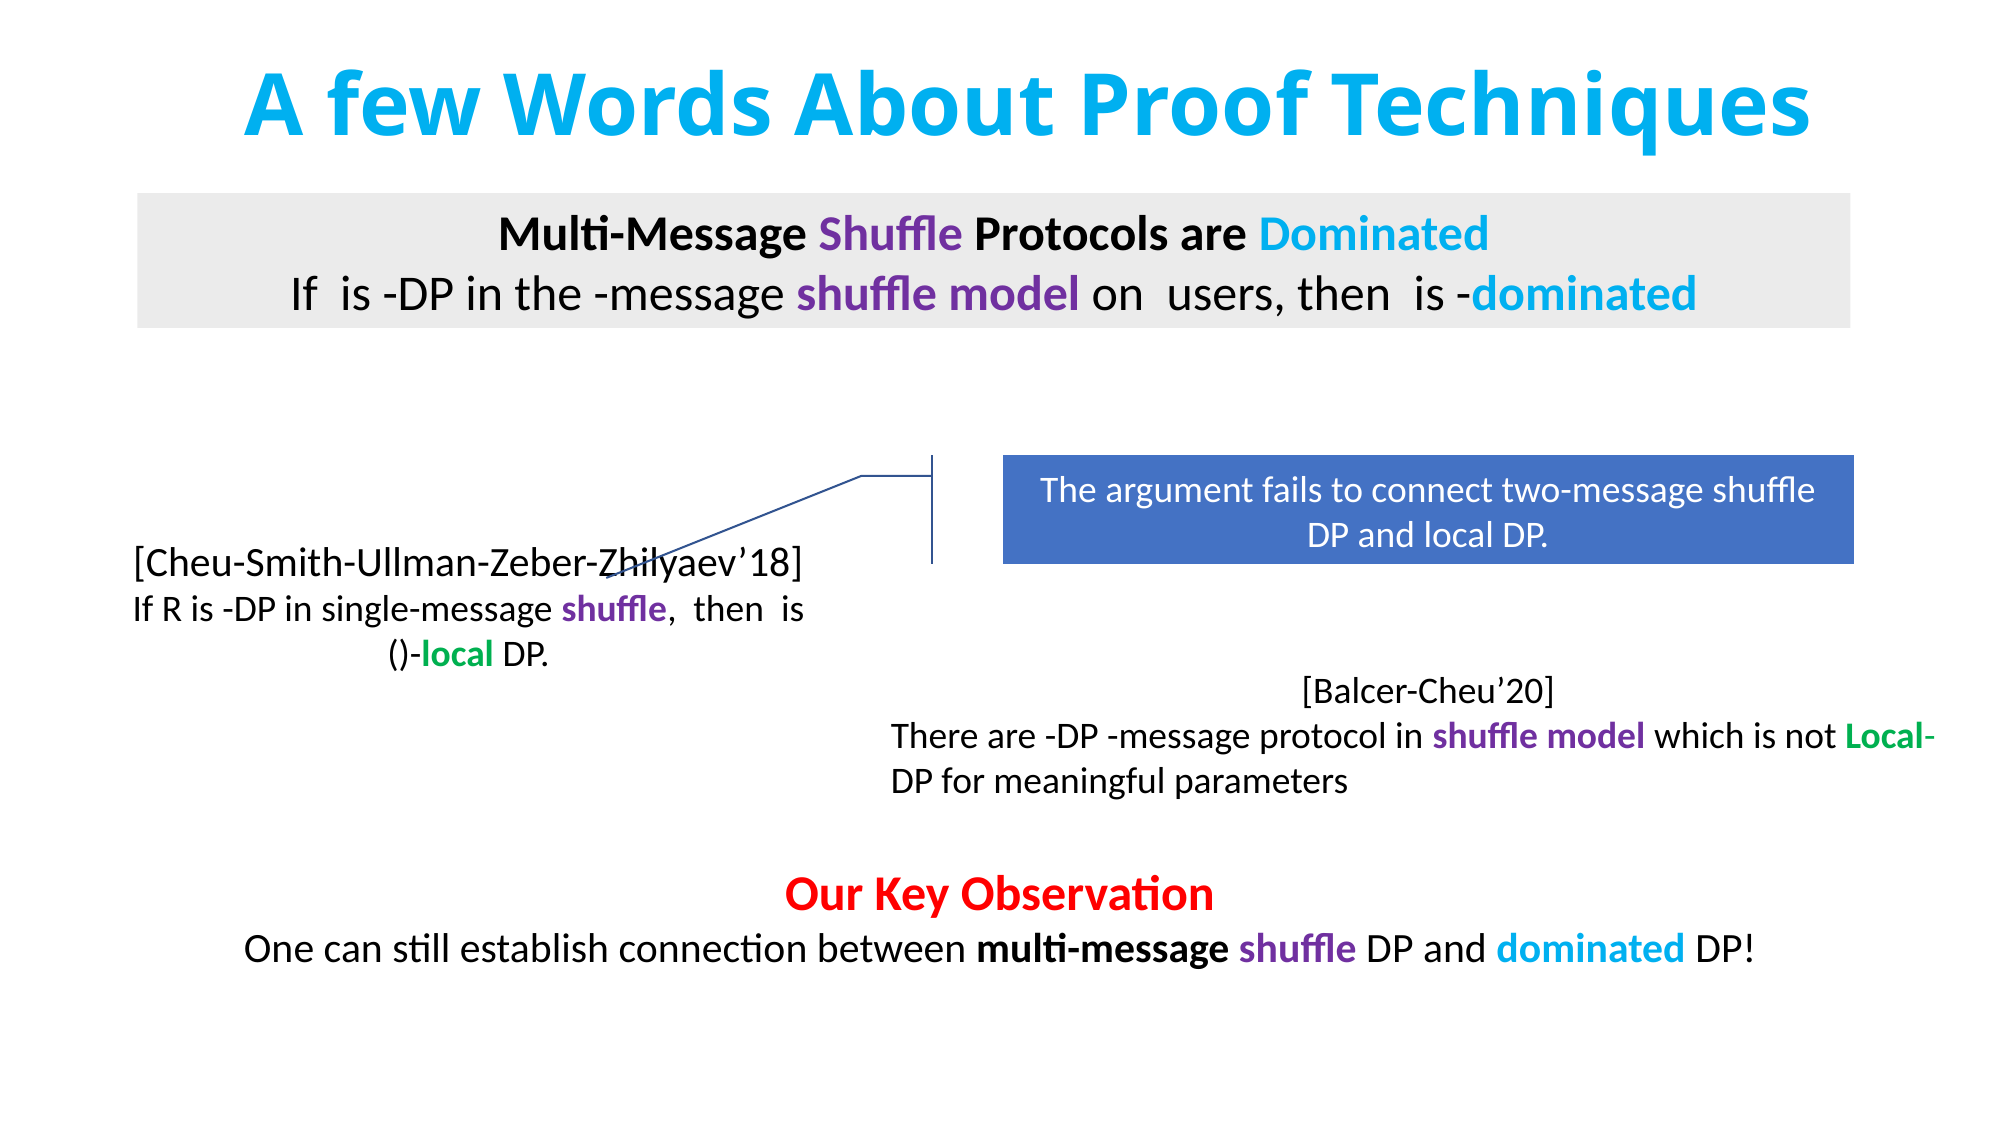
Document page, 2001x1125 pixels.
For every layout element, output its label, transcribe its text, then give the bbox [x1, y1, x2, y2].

text_box The argument fails to connect two-message shuffle DP and local DP. [605, 455, 933, 579]
text_box The argument fails to connect two-message shuffle DP and local DP. [1003, 455, 1854, 564]
text_box Our Key Observation One can still establish connection between multi-message shuffle DP and dominated DP! [54, 852, 1946, 978]
title A few Words About Proof Techniques [137, 19, 1922, 197]
